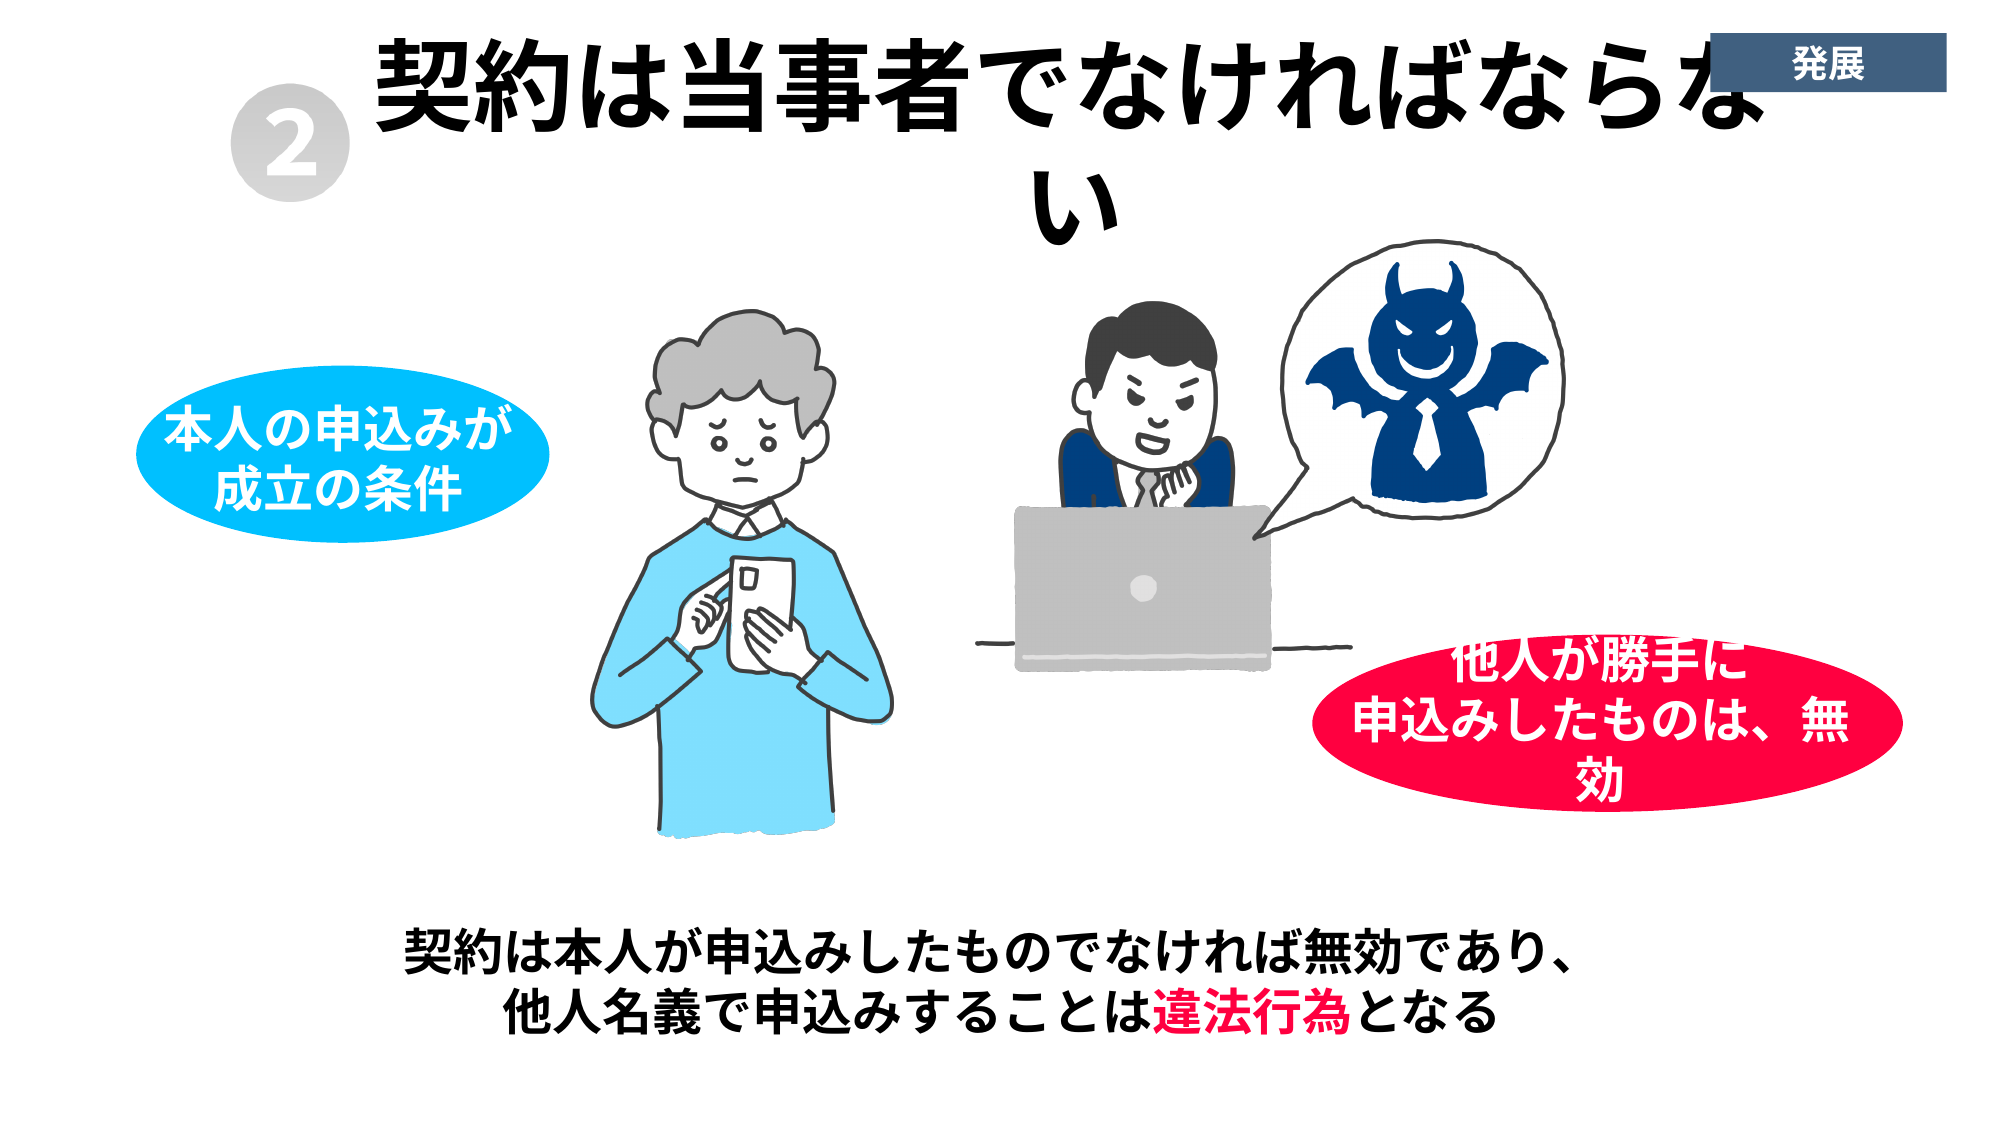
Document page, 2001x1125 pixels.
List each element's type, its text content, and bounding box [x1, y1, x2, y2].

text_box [1312, 634, 1903, 812]
picture [975, 239, 1566, 672]
picture [590, 309, 894, 839]
text_box 契約は本人が申込みしたものでなければ無効であり、 他人名義で申込みすることは違法行為となる [293, 913, 1711, 1048]
picture [230, 83, 350, 203]
text_box 契約は当事者でなければならない [350, 16, 1797, 271]
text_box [1710, 33, 1947, 93]
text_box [131, 365, 550, 543]
